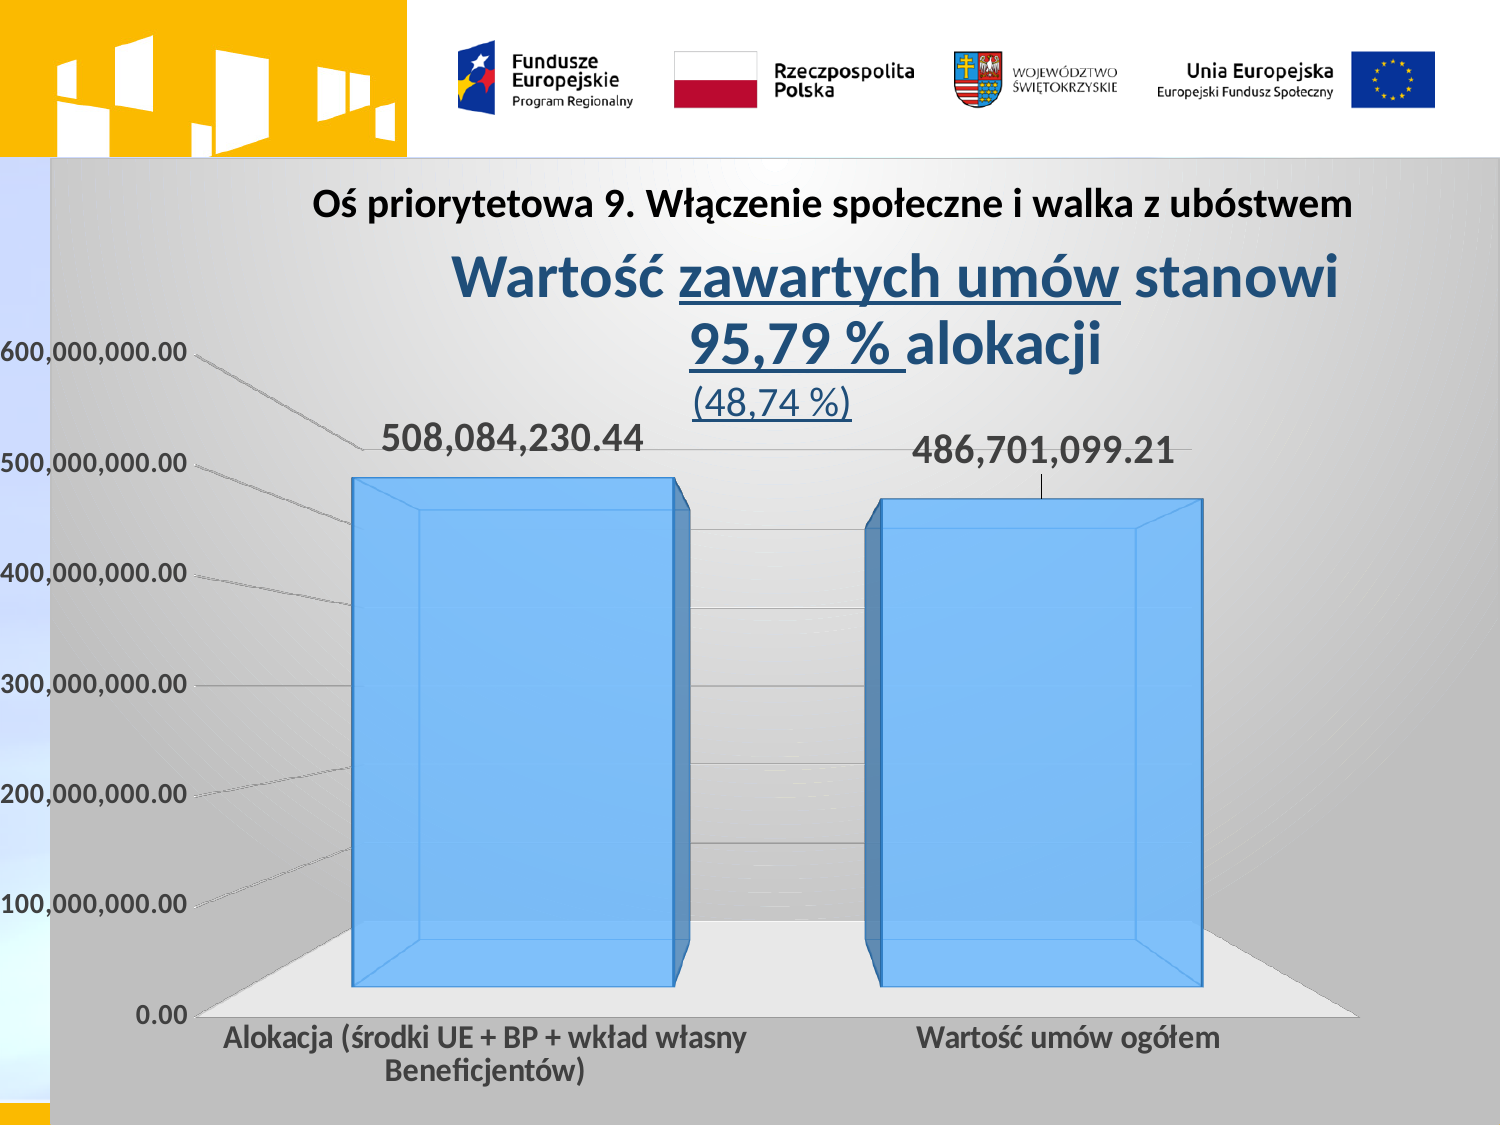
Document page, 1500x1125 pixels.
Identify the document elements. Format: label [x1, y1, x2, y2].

chart [0, 157, 1500, 1125]
picture [0, 0, 1500, 157]
